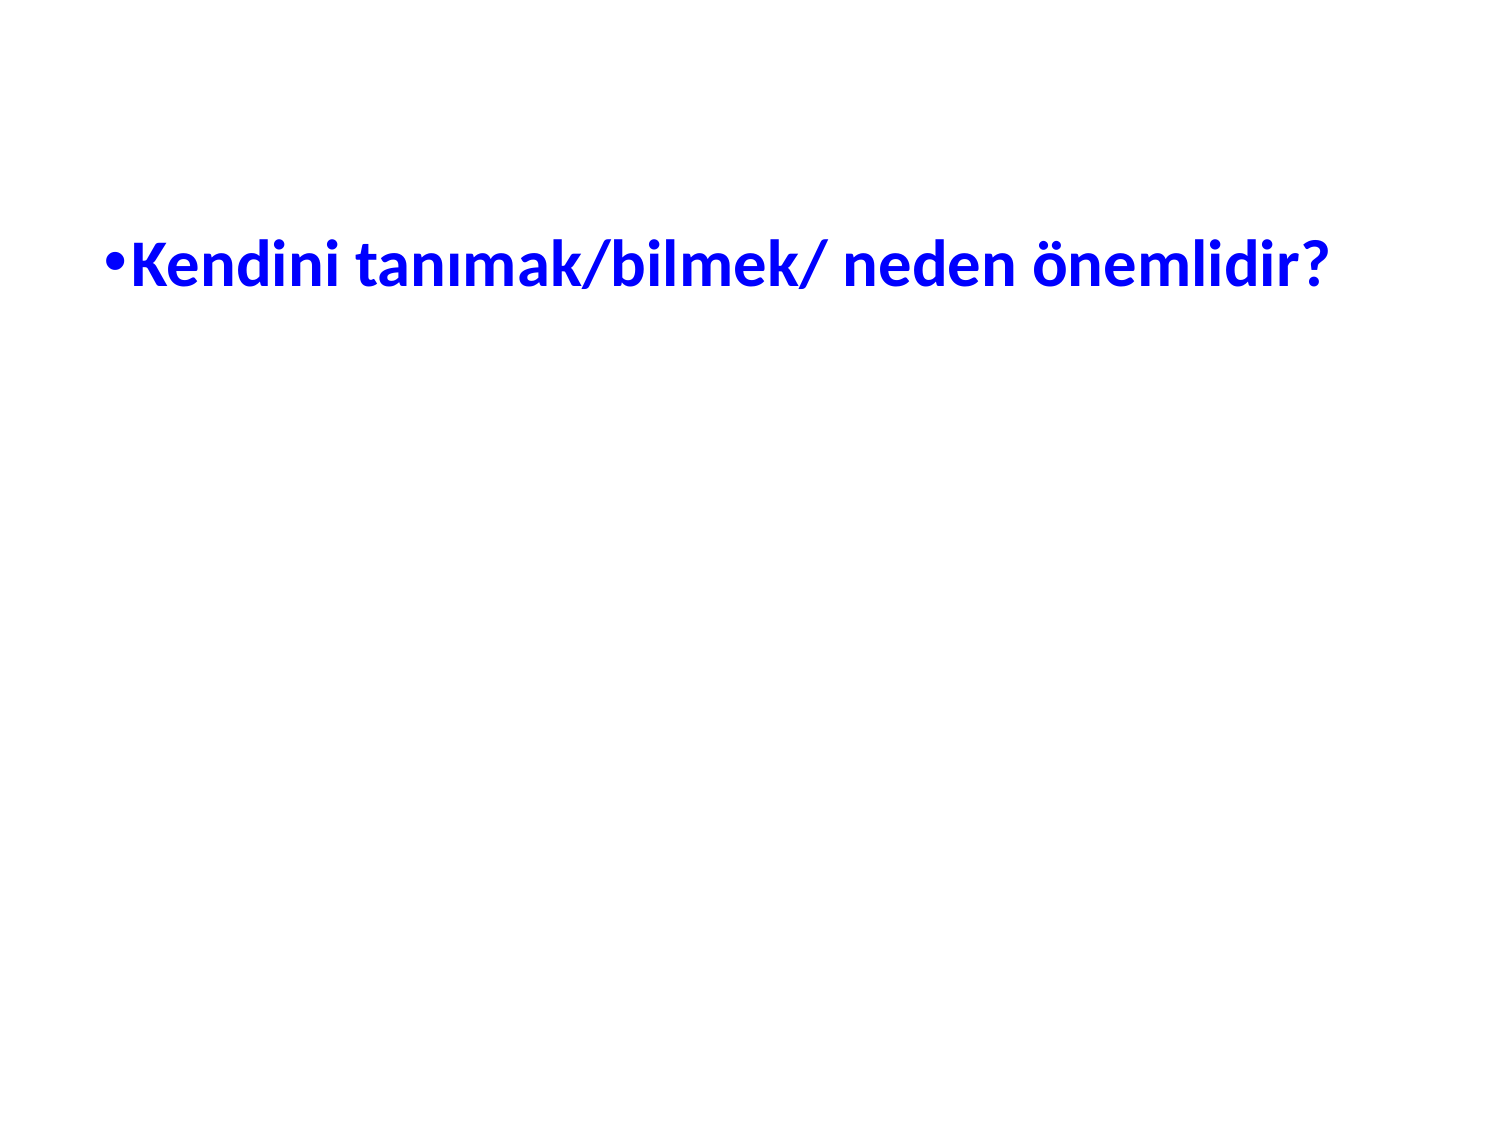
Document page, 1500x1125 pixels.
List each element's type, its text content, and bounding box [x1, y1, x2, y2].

list Kendini tanımak/bilmek/ neden önemlidir? [87, 124, 1404, 869]
